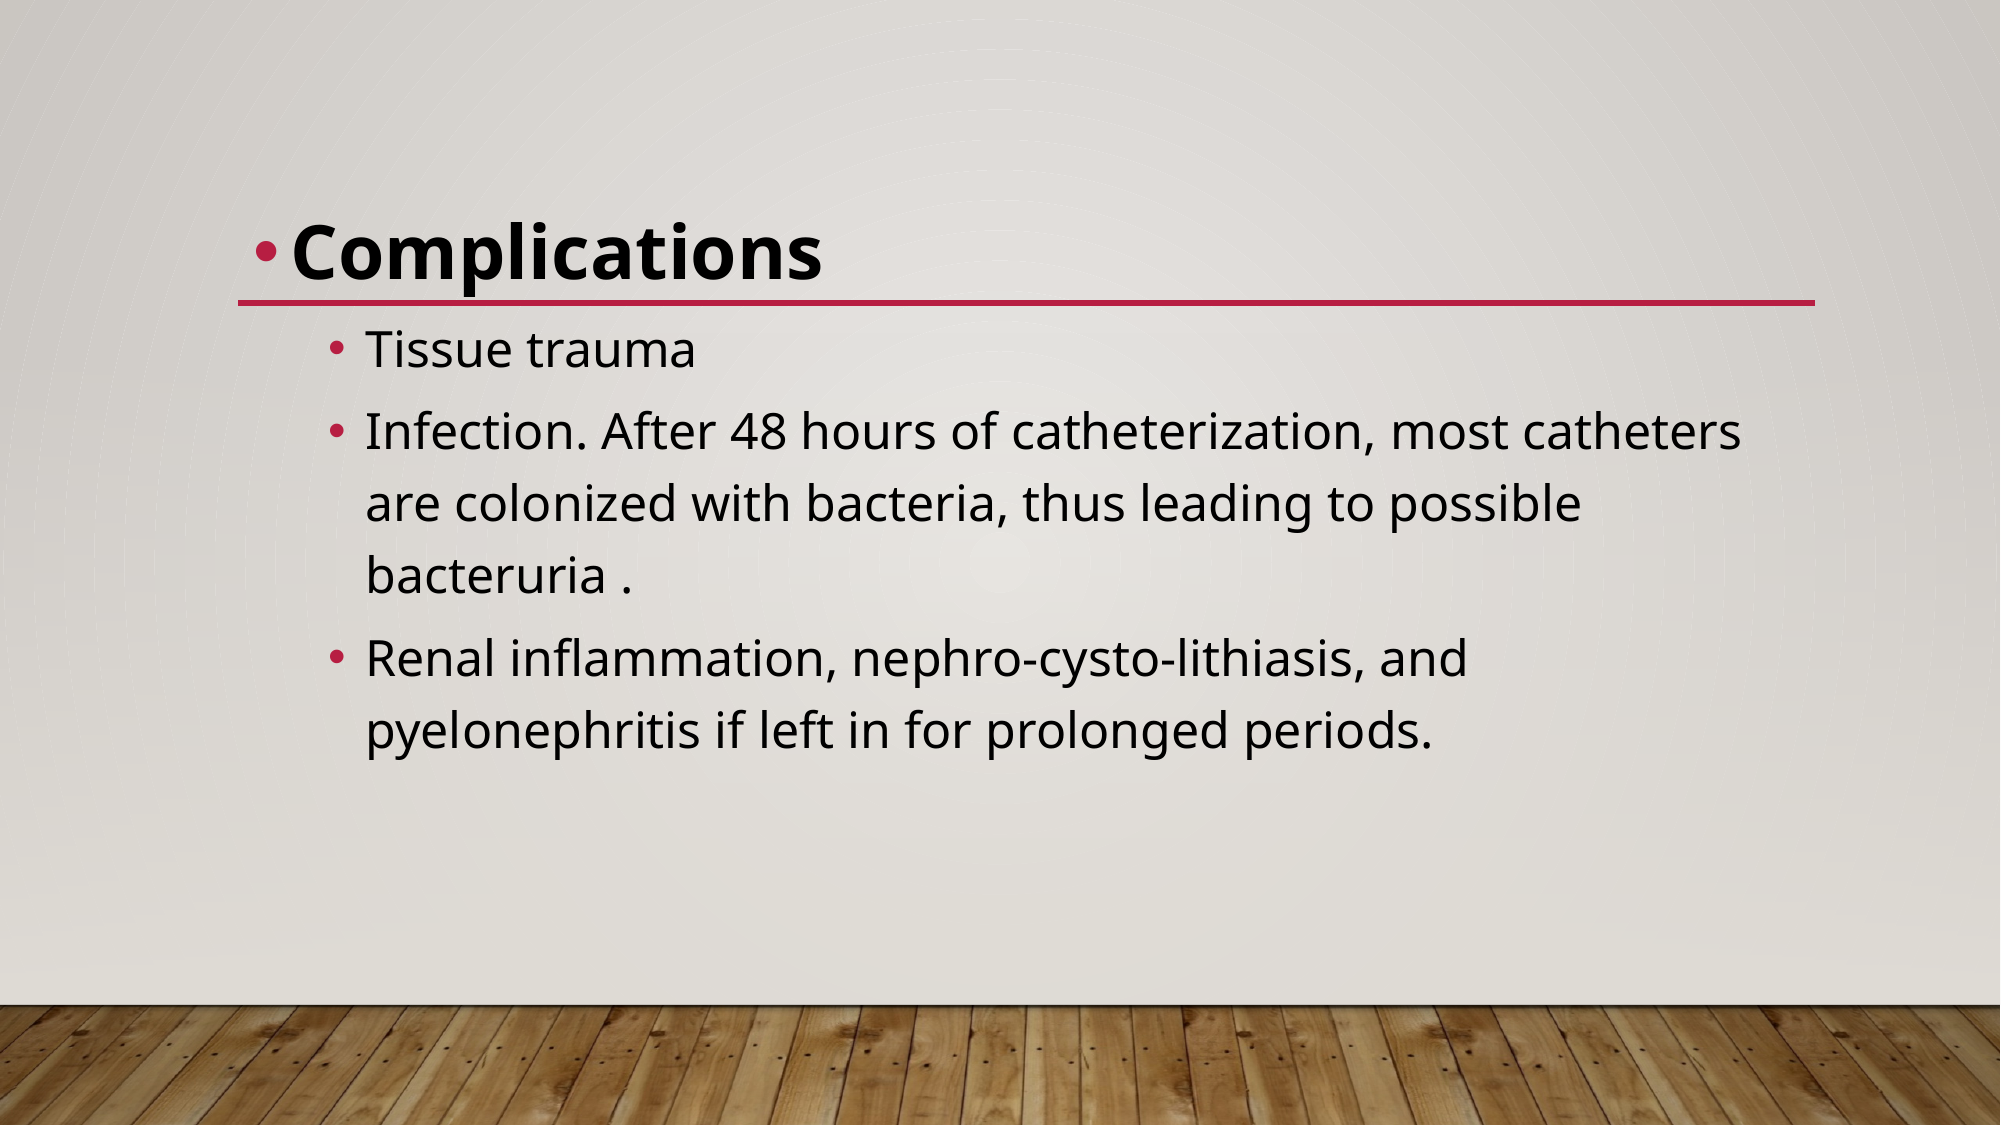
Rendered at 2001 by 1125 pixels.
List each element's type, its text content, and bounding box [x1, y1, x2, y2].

picture [0, 1005, 2000, 1125]
list Complications Tissue trauma Infection. After 48 hours of catheterization, most catheters are colonized with bacteria, thus leading to possible bacteruria . Renal inflammation, nephro-cysto-lithiasis, and pyelonephritis if left in for prolonged periods. [238, 179, 1814, 881]
